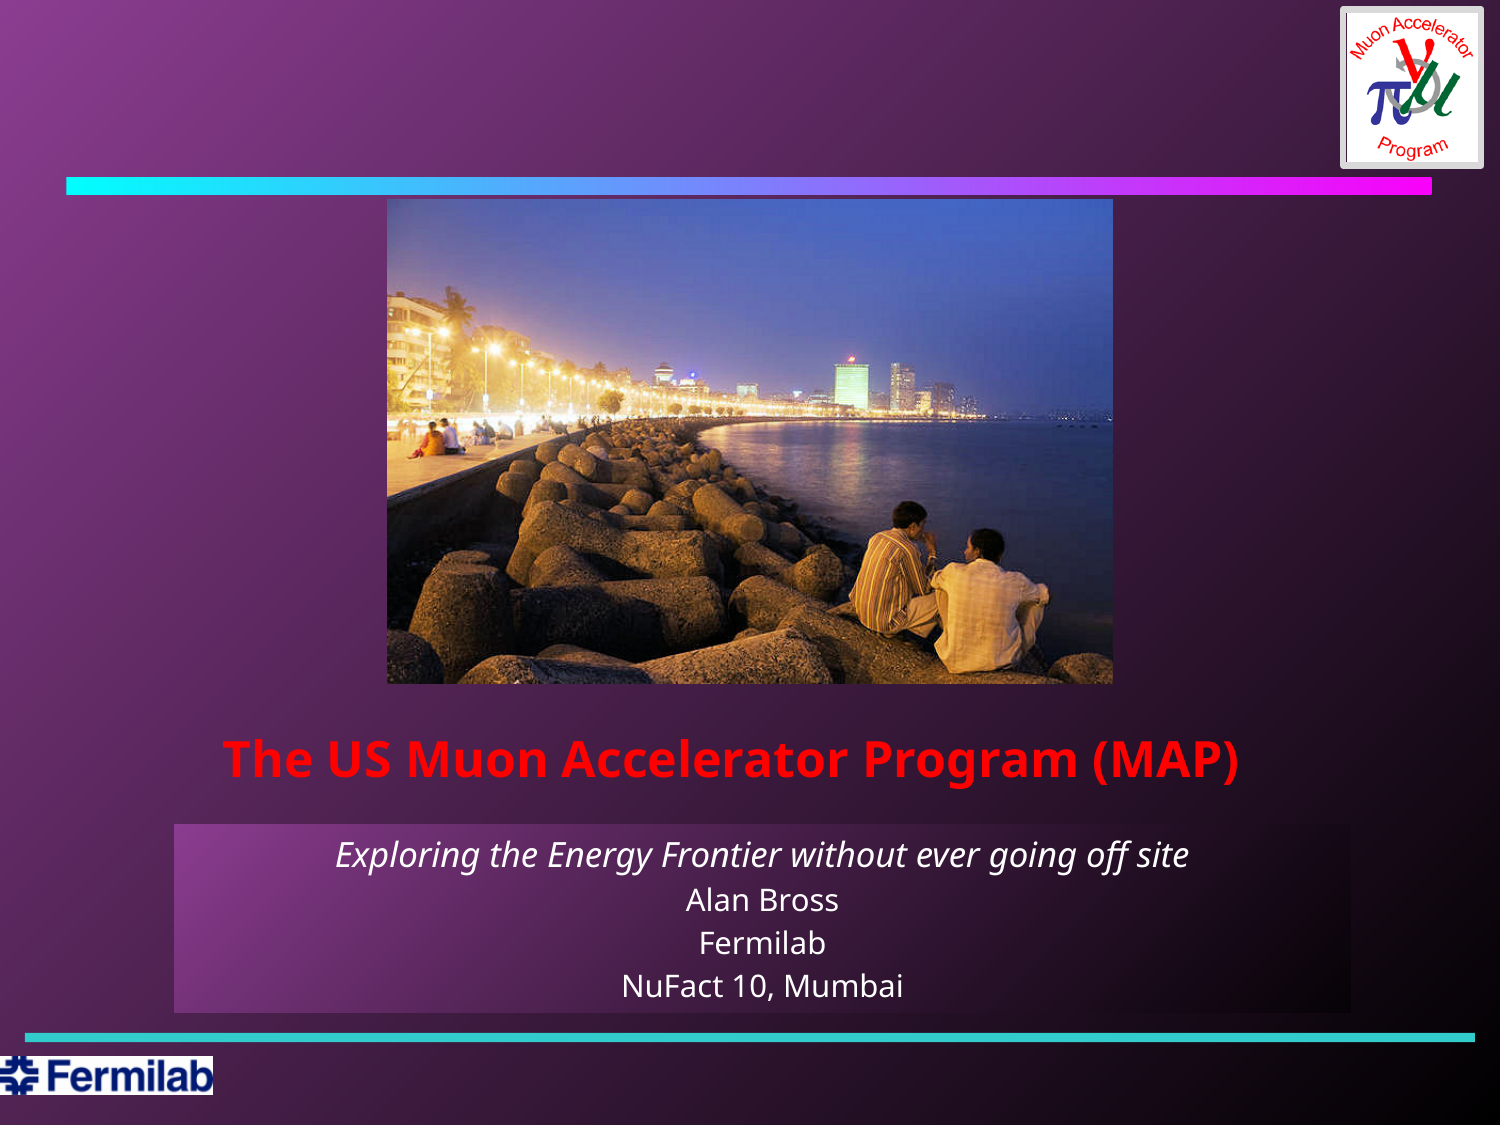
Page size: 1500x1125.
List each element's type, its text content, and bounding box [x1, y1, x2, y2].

picture [1346, 13, 1478, 162]
picture [387, 199, 1113, 684]
picture [0, 1056, 213, 1095]
title The US Muon Accelerator Program (MAP) [0, 687, 1463, 829]
subtitle Exploring the Energy Frontier without ever going off site Alan Bross Fermilab NuFact 10, Mumbai [174, 824, 1351, 1013]
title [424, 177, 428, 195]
